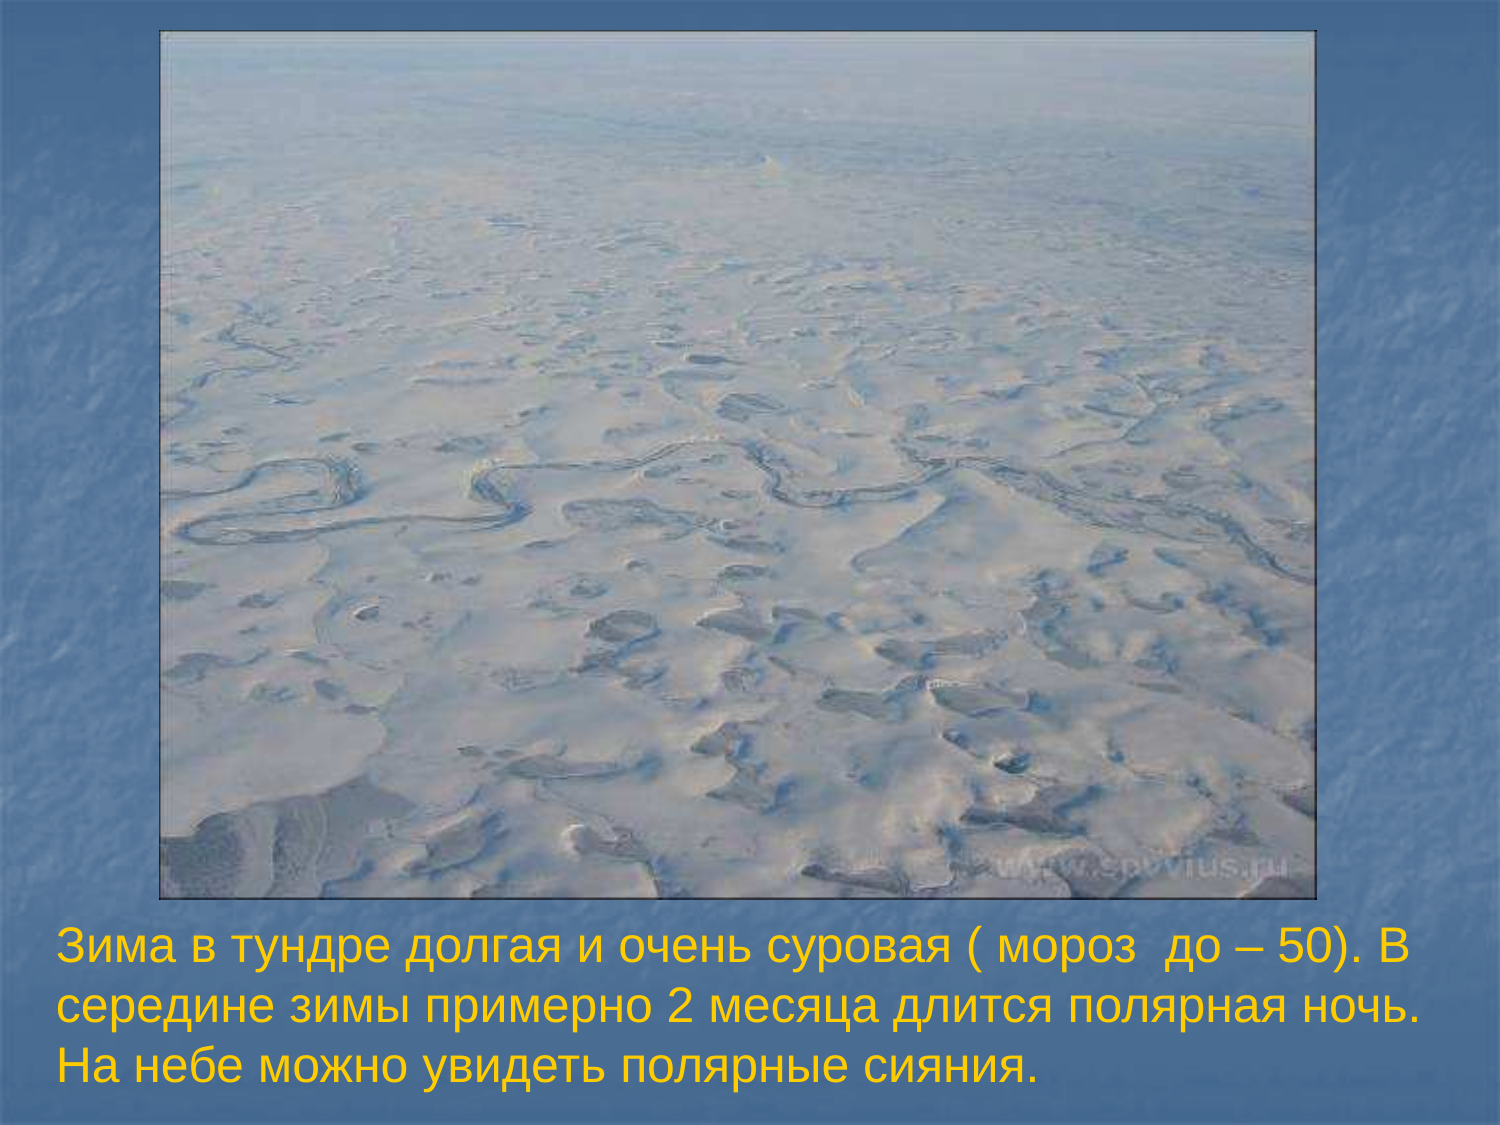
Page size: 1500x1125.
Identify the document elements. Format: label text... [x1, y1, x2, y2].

text_box Зима в тундре долгая и очень суровая ( мороз до – 50). В середине зимы примерно 2 месяца длится полярная ночь. На небе можно увидеть полярные сияния. [41, 904, 1439, 1100]
picture [159, 30, 1318, 900]
